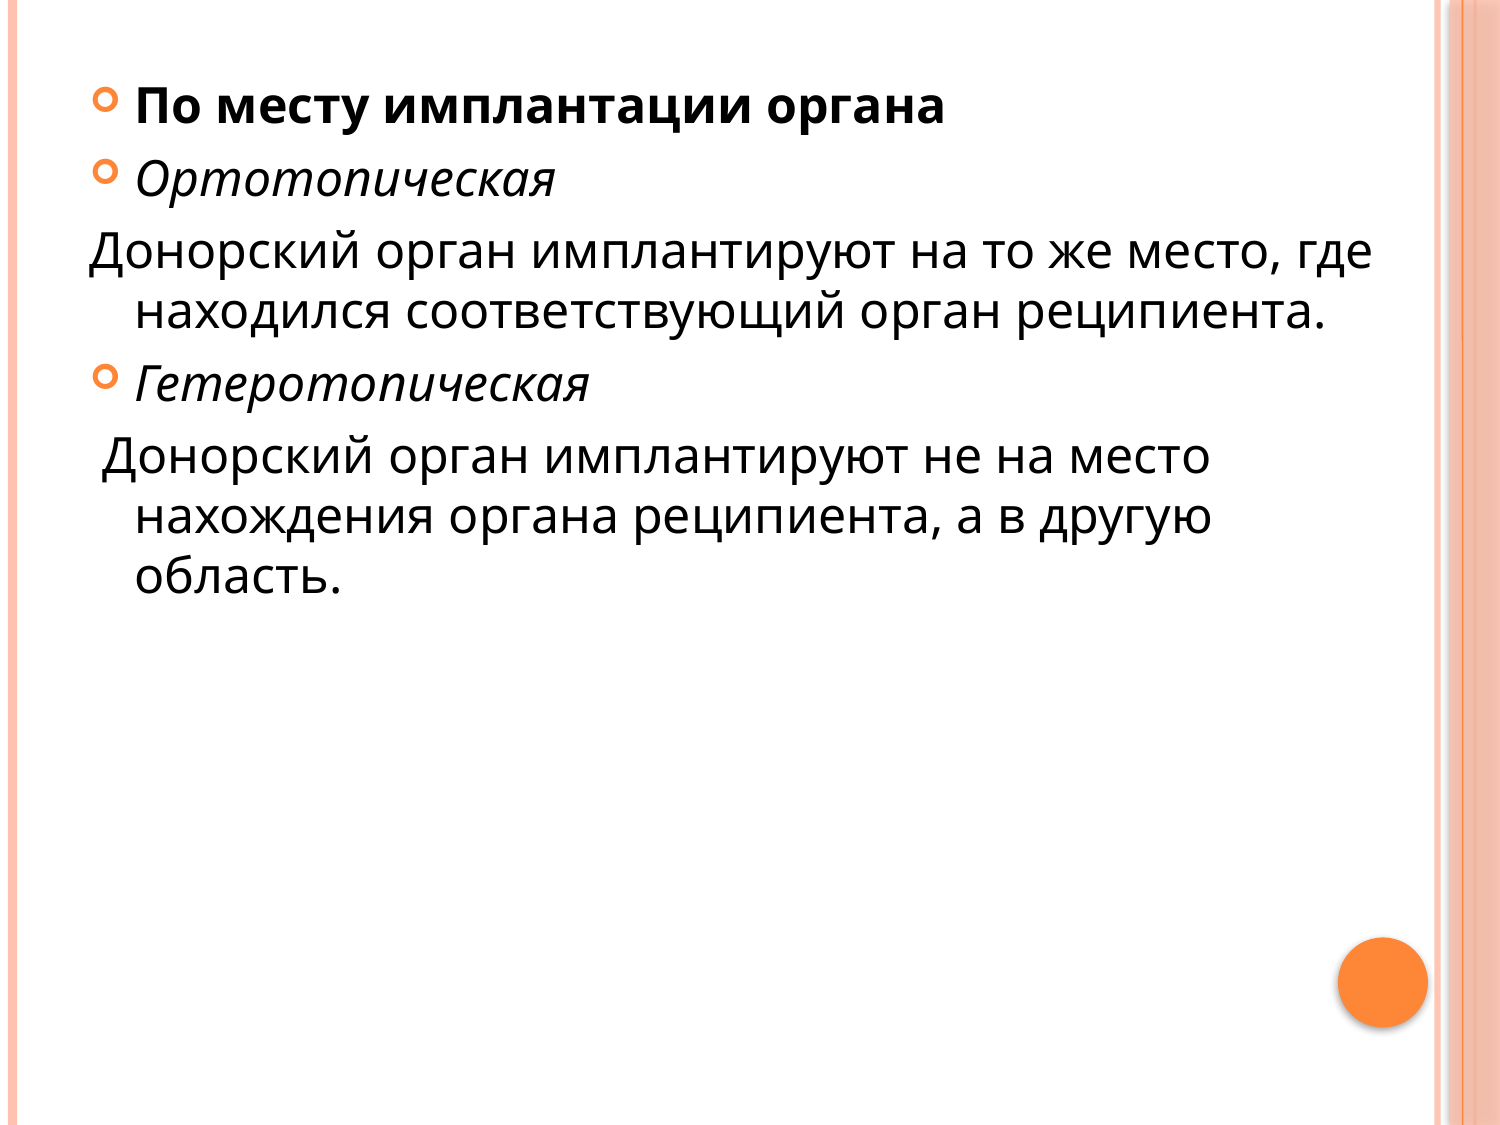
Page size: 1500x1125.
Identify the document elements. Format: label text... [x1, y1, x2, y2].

list По месту имплантации органа Ортотопическая Донорский орган имплантируют на то же место, где находился соответствующий орган реципиента. Гетеротопическая Донорский орган имплантируют не на место нахождения органа реципиента, а в другую область. [75, 66, 1425, 1005]
